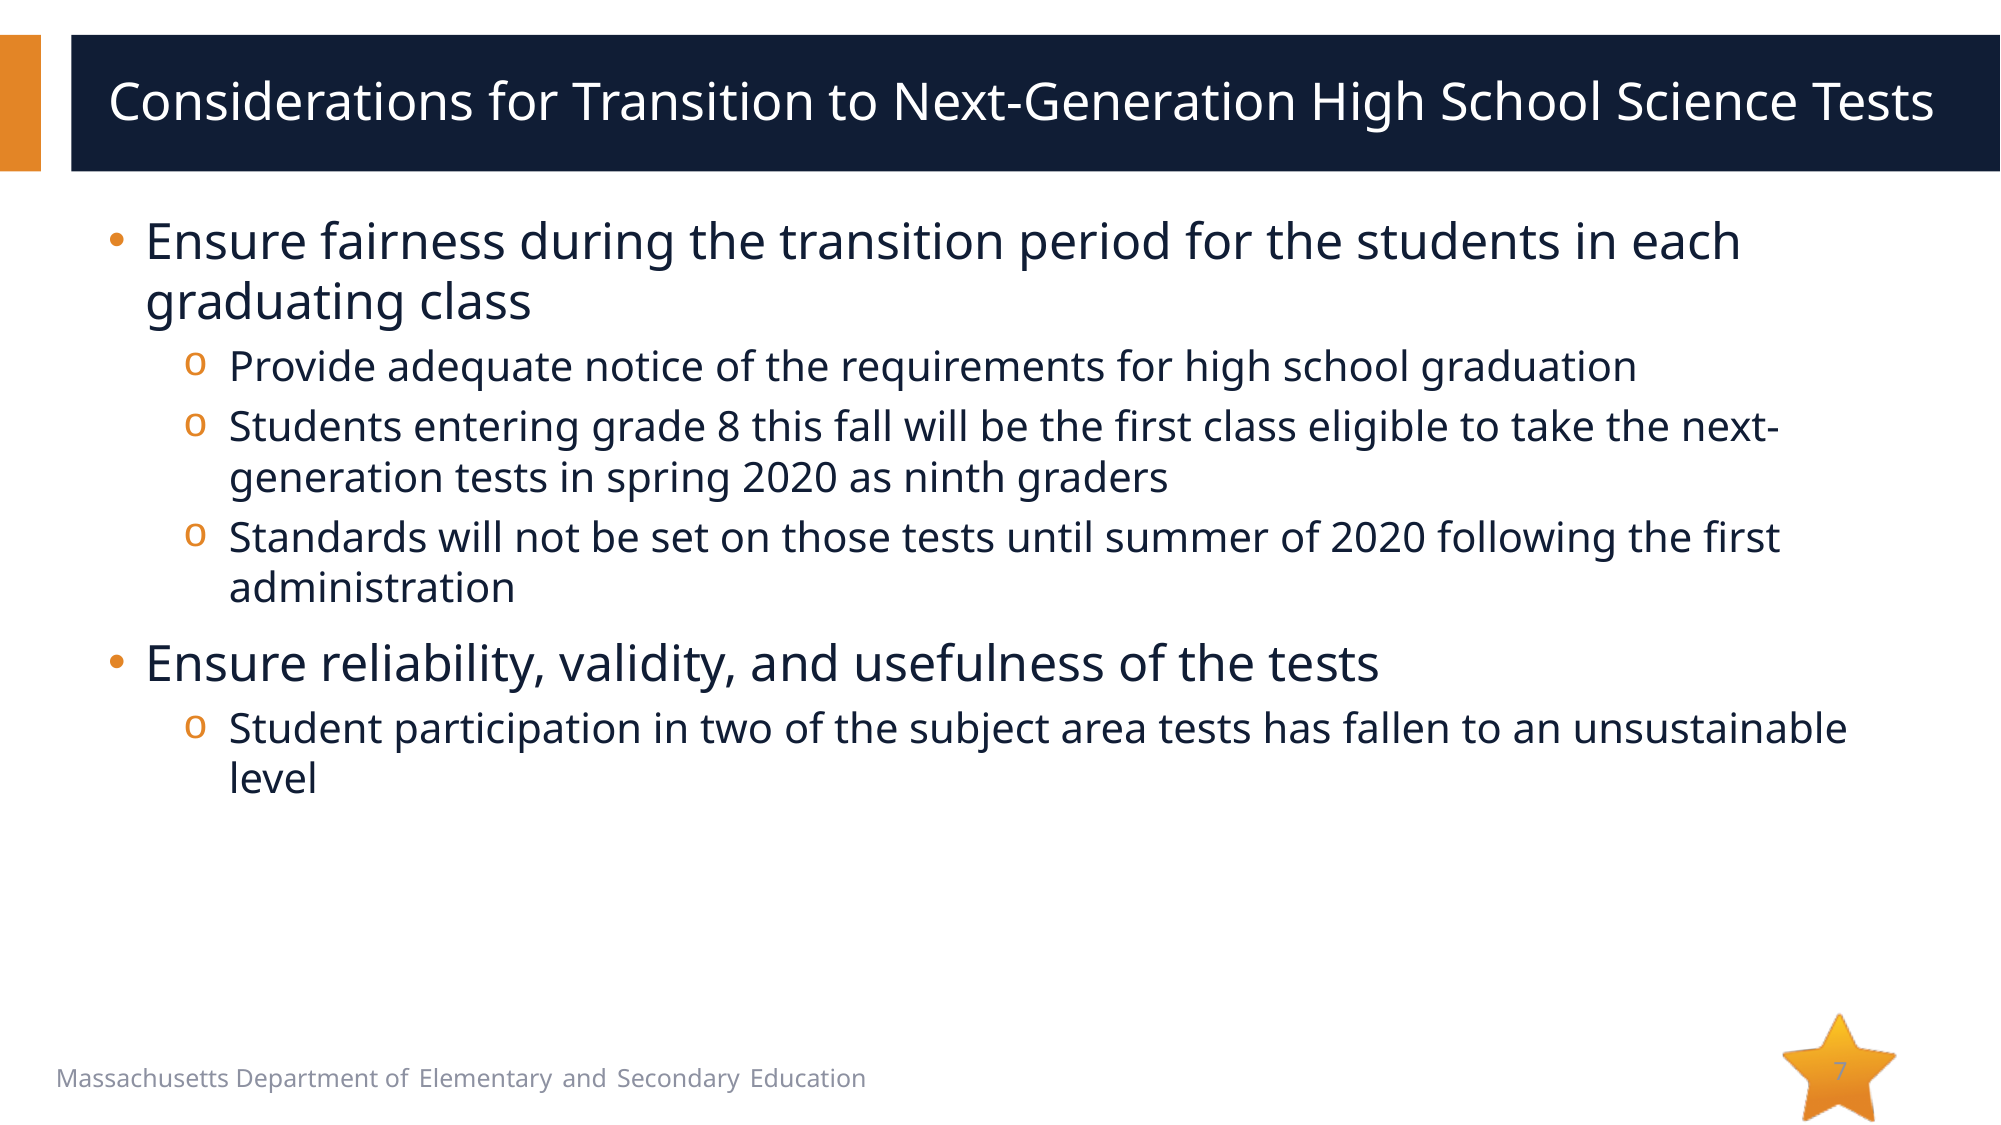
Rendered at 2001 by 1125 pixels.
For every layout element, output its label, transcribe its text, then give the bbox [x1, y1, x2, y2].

list Ensure fairness during the transition period for the students in each graduating class Provide adequate notice of the requirements for high school graduation Students entering grade 8 this fall will be the first class eligible to take the next-generation tests in spring 2020 as ninth graders Standards will not be set on those tests until summer of 2020 following the first administration Ensure reliability, validity, and usefulness of the tests Student participation in two of the subject area tests has fallen to an unsustainable level [93, 201, 1959, 1031]
picture [1775, 1031, 1909, 1125]
slide_number 7 [1412, 1042, 1863, 1103]
title Considerations for Transition to Next-Generation High School Science Tests [93, 47, 1959, 159]
